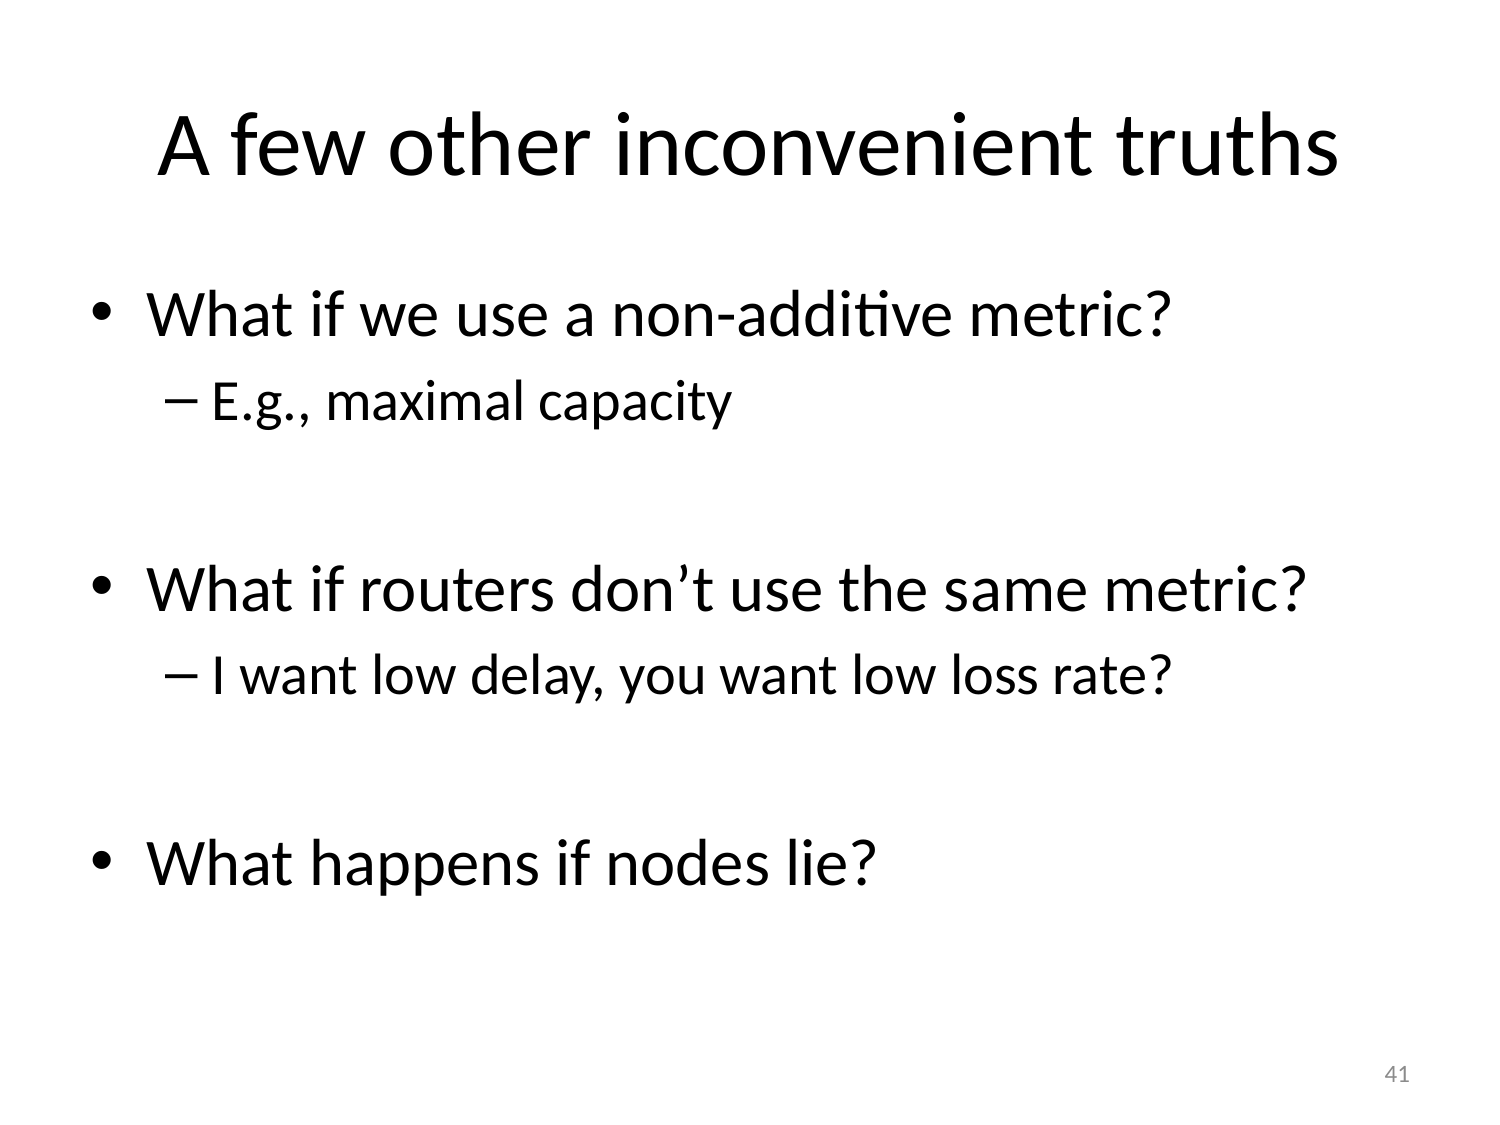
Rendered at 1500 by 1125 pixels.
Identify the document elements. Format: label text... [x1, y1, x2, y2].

title A few other inconvenient truths [75, 45, 1425, 233]
list What if we use a non-additive metric? E.g., maximal capacity What if routers don’t use the same metric? I want low delay, you want low loss rate? What happens if nodes lie? [75, 262, 1425, 1005]
slide_number 41 [1074, 1042, 1425, 1103]
